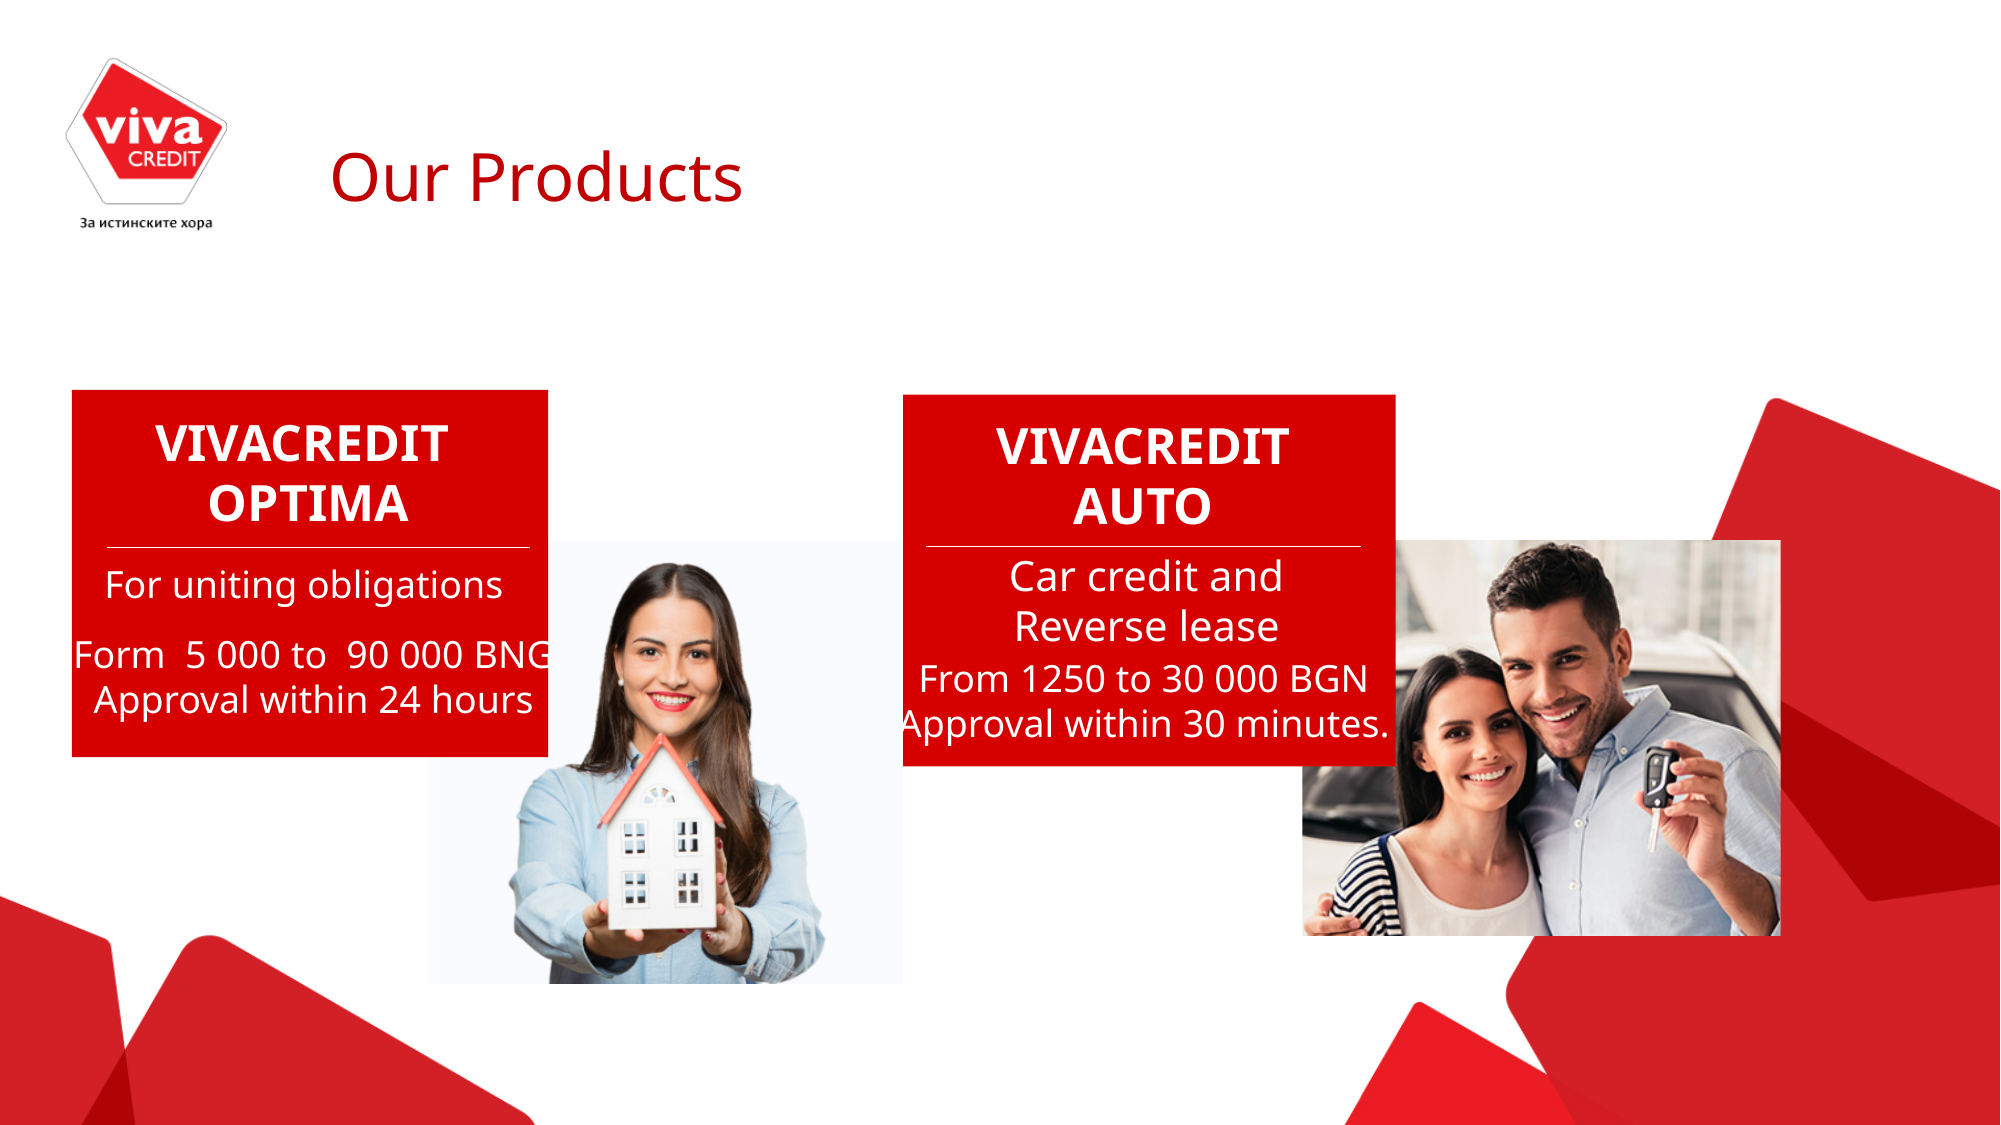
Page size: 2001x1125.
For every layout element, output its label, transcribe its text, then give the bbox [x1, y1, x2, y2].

title Our Products [314, 71, 1463, 289]
picture [0, 0, 2000, 1125]
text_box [60, 389, 577, 758]
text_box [891, 394, 1396, 767]
